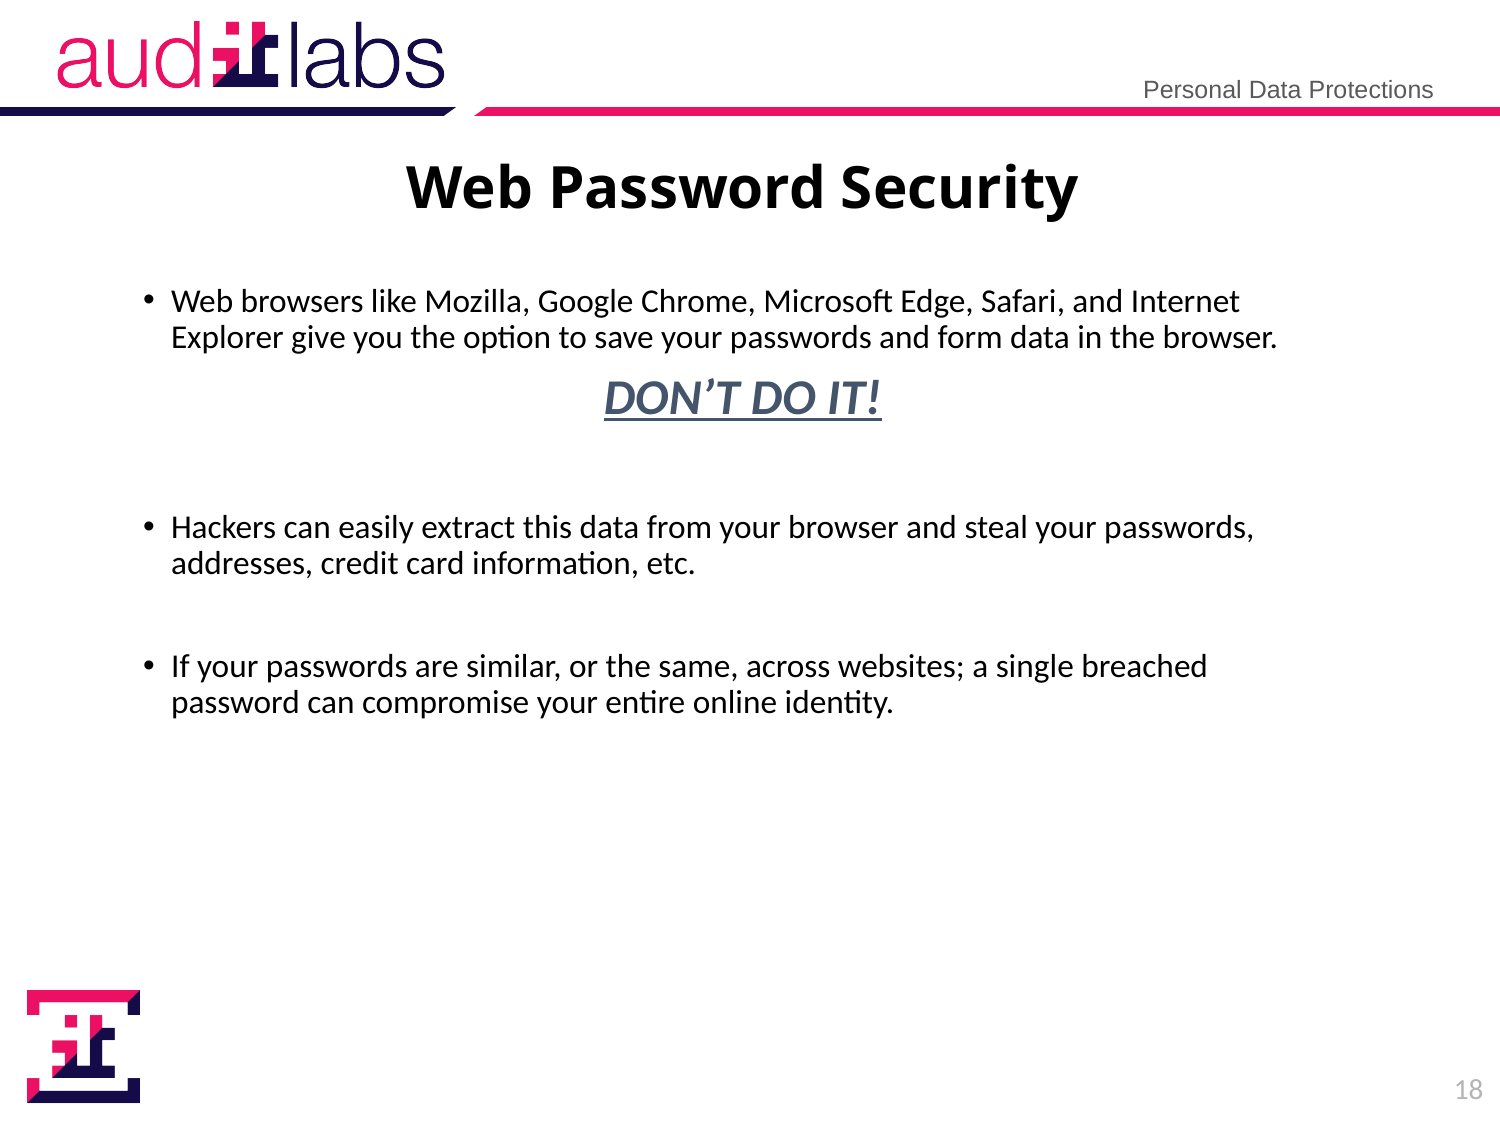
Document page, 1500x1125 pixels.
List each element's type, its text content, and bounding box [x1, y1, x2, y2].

picture [0, 0, 708, 111]
list Web Password Security [708, 150, 1358, 245]
text_box Personal Data Protections [1002, 69, 1450, 107]
picture [0, 112, 708, 374]
list Web browsers like Mozilla, Google Chrome, Microsoft Edge, Safari, and Internet Explorer give you the option to save your passwords and form data in the browser. DON’T DO IT! Hackers can easily extract this data from your browser and steal your passwords, addresses, credit card information, etc. If your passwords are similar, or the same, across websites; a single breached password can compromise your entire online identity. [128, 276, 1358, 1011]
picture [0, 886, 311, 1125]
slide_number 18 [1400, 1057, 1499, 1118]
